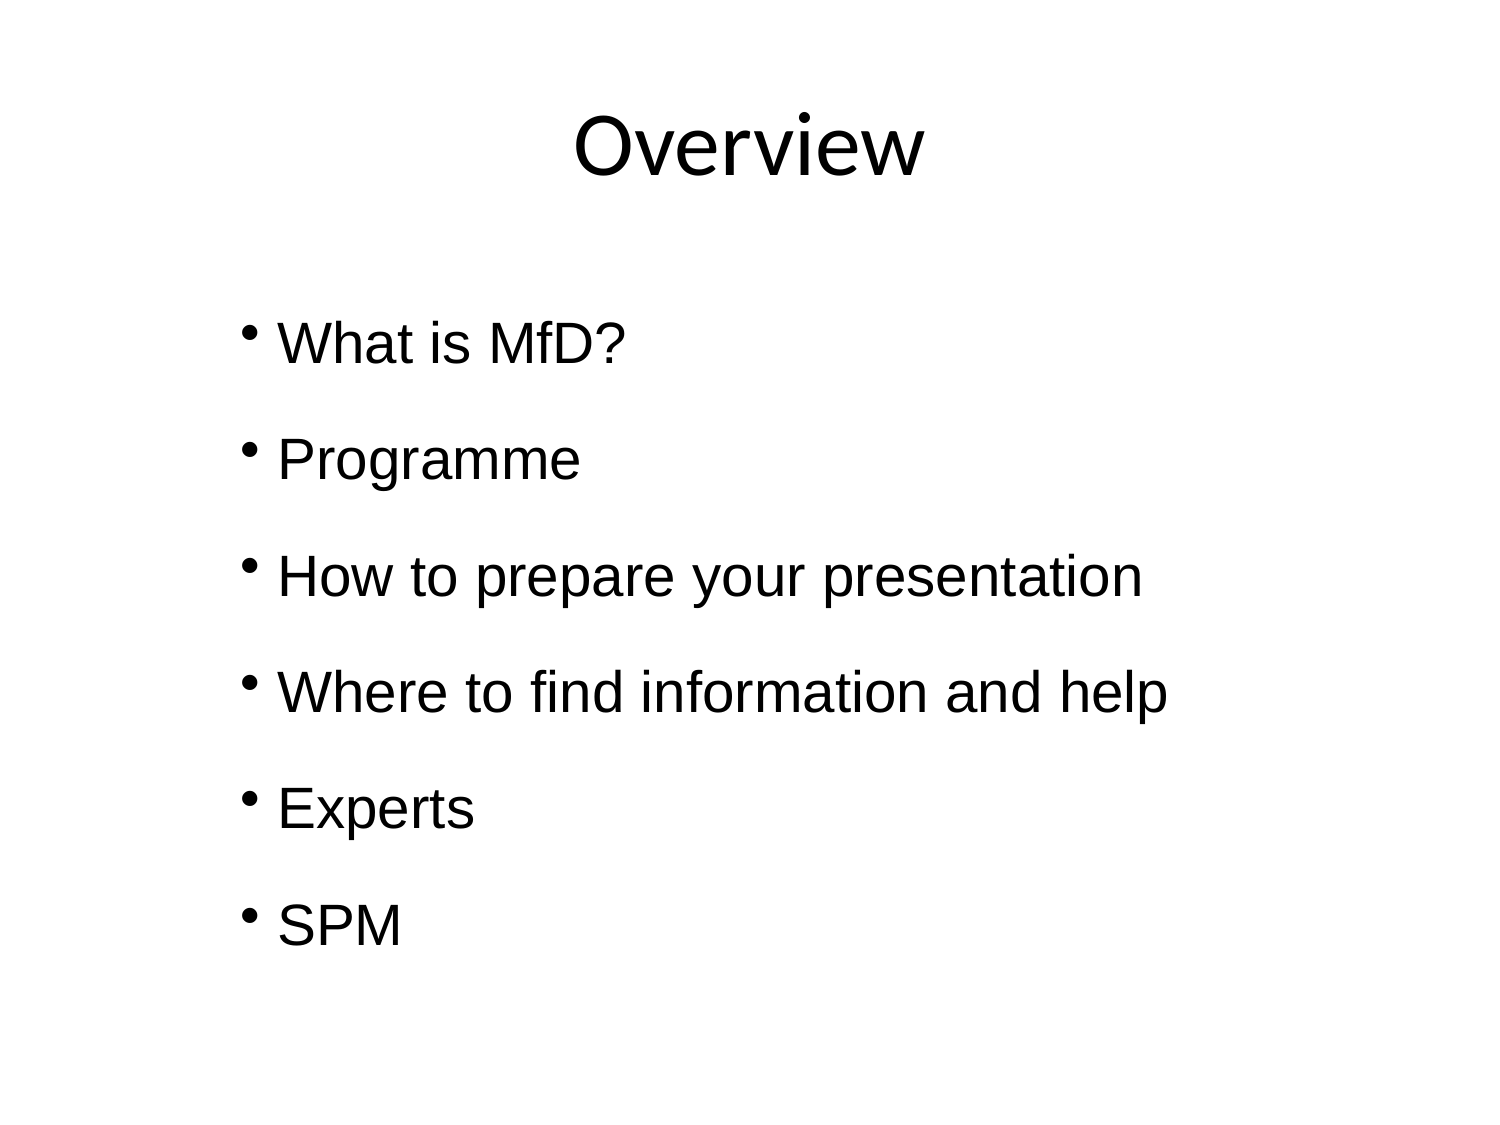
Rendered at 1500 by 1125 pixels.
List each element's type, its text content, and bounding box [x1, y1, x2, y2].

list What is MfD? Programme How to prepare your presentation Where to find information and help Experts SPM [75, 262, 1425, 1005]
title Overview [75, 45, 1425, 233]
